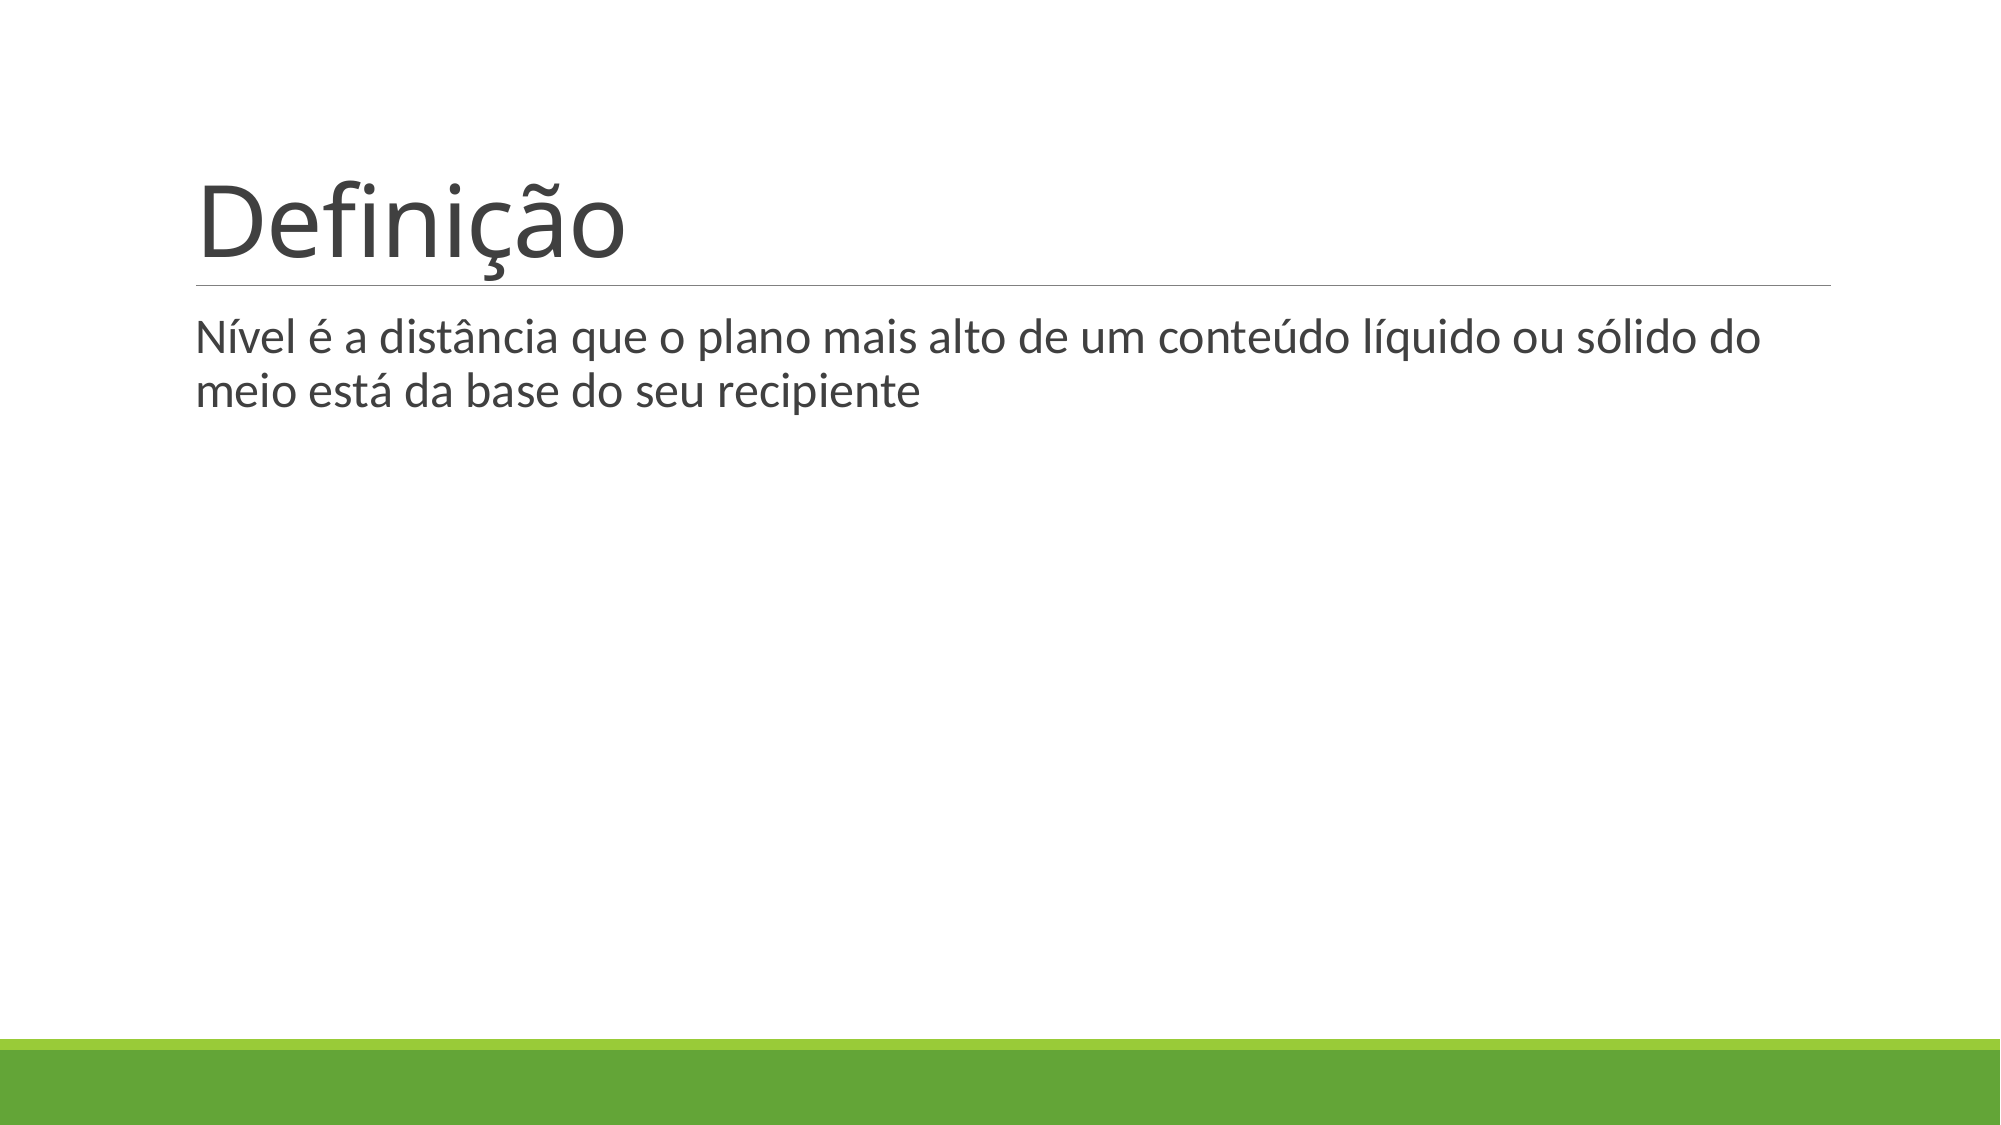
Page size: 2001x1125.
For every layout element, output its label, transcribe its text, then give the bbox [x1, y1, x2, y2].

list Nível é a distância que o plano mais alto de um conteúdo líquido ou sólido do meio está da base do seu recipiente [180, 302, 1830, 963]
title Definição [180, 47, 1830, 285]
